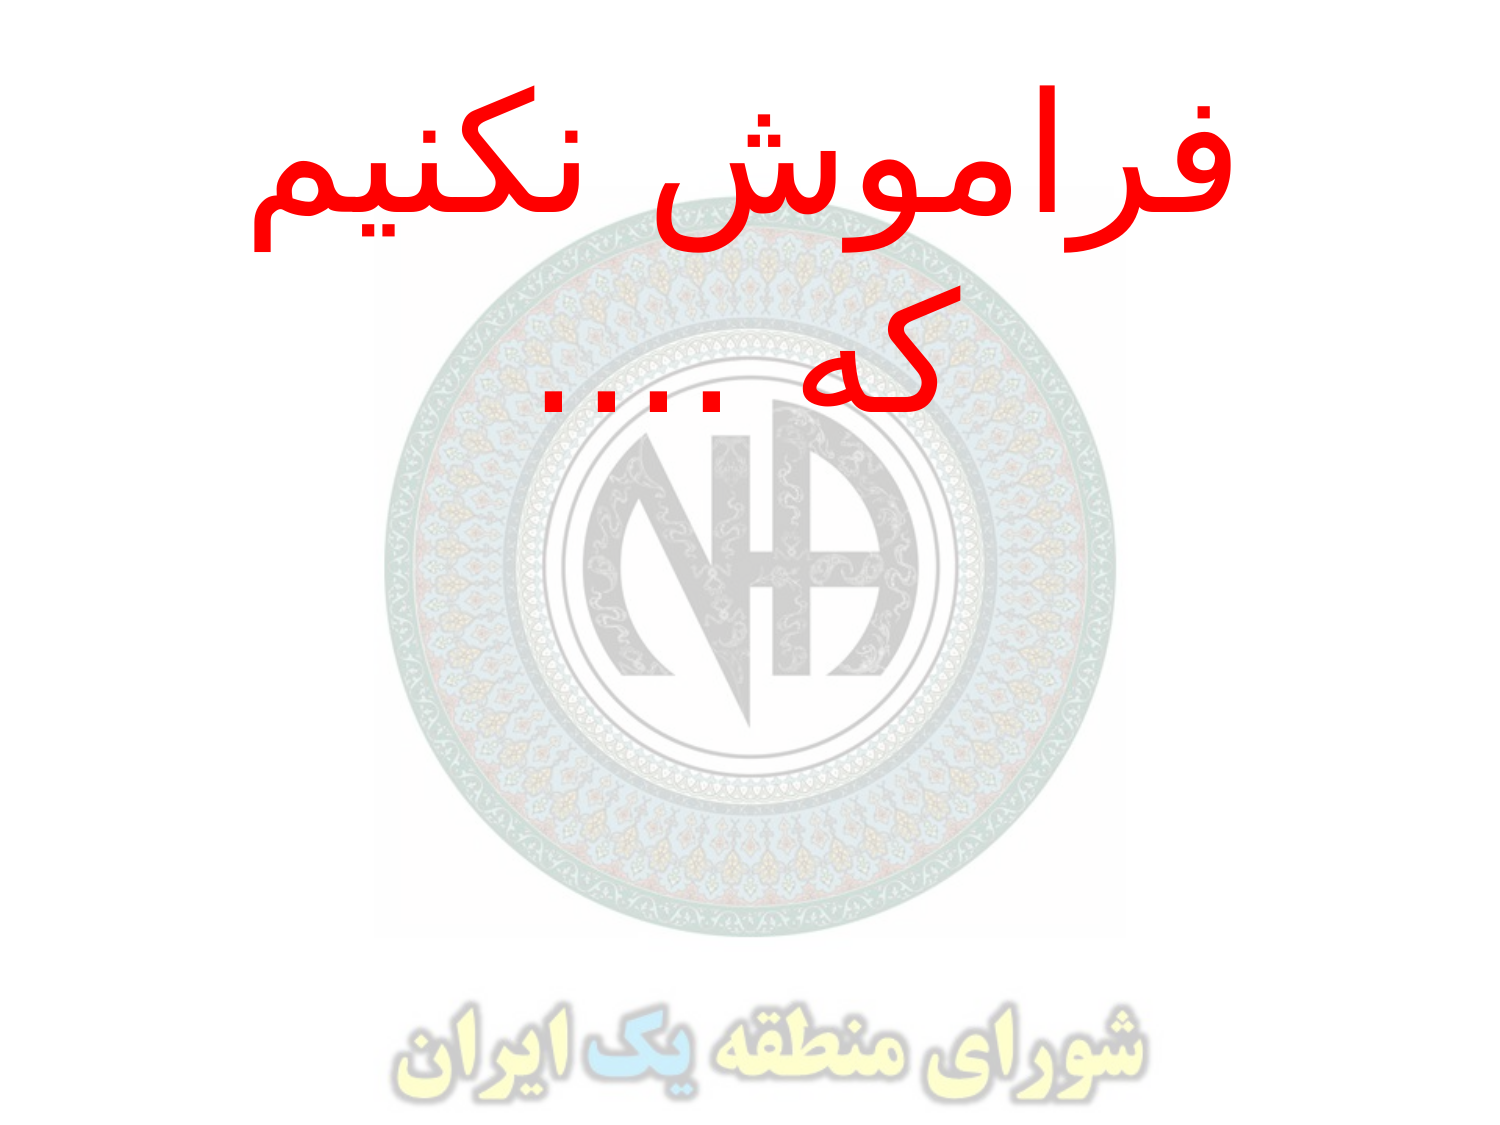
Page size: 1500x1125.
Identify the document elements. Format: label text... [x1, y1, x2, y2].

text_box فراموش نکنیم که .... [0, 38, 1494, 453]
